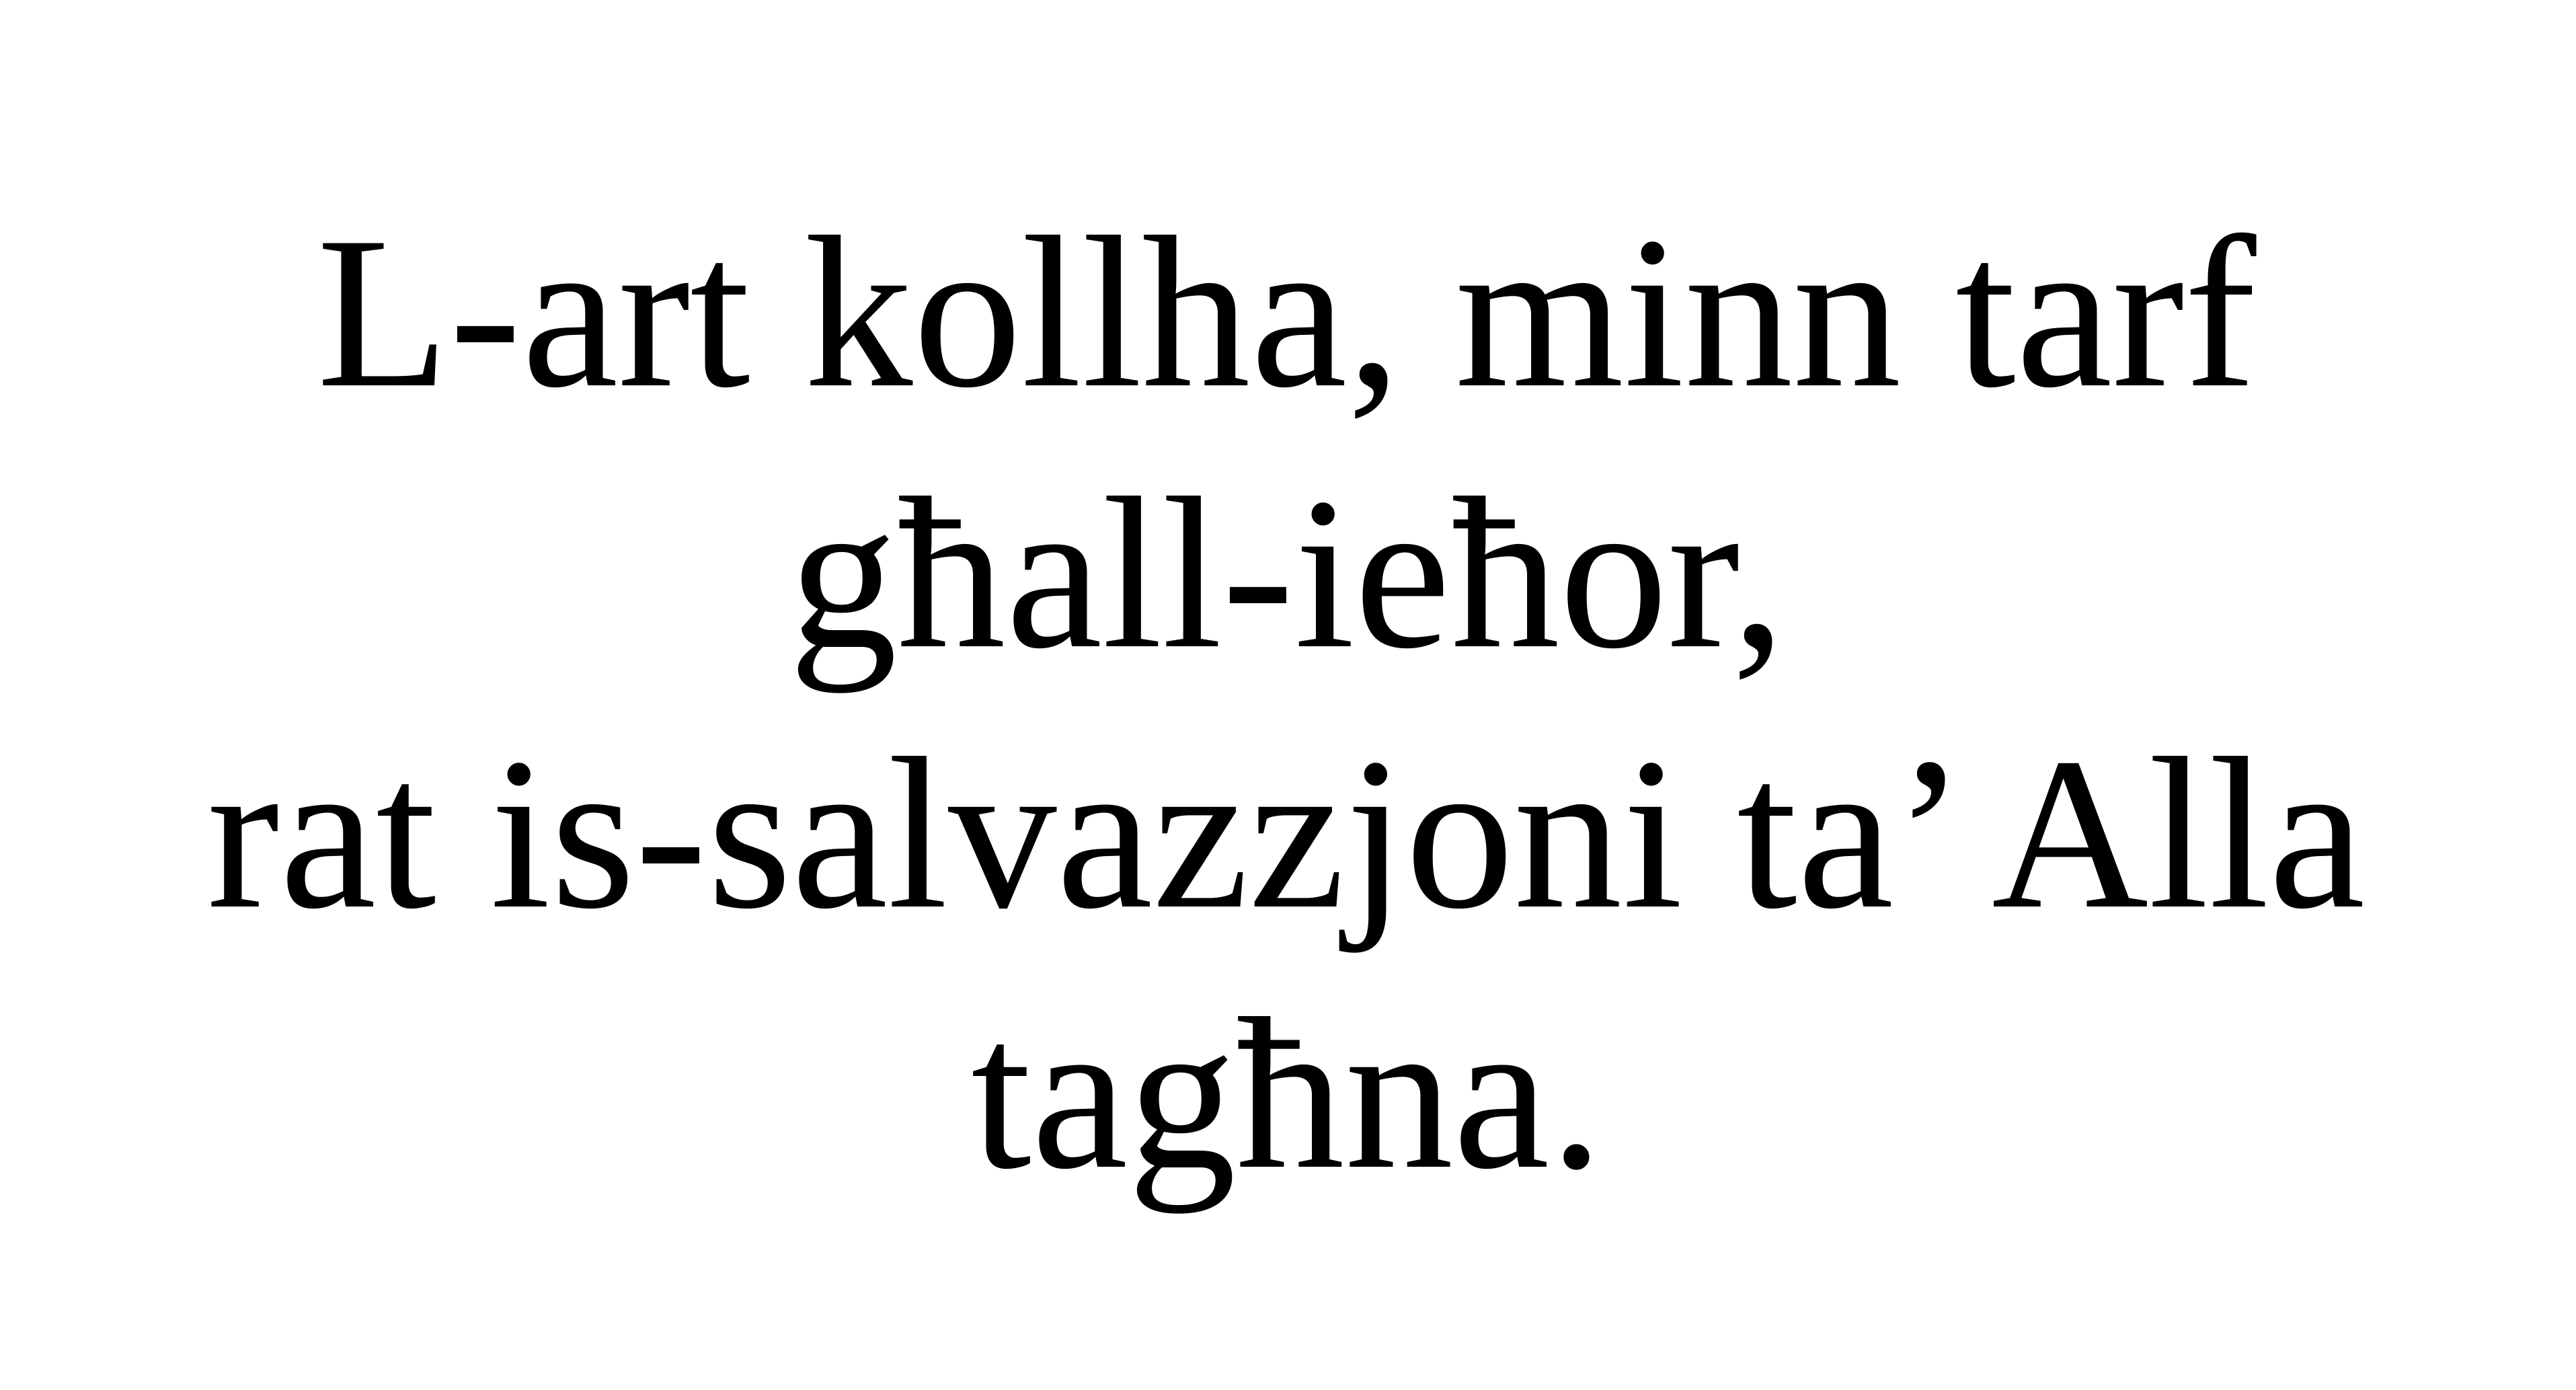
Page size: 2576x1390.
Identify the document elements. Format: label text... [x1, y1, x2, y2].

text_box L-art kollha, minn tarf għall-ieħor, rat is-salvazzjoni ta’ Alla tagħna. [46, 157, 2530, 1223]
